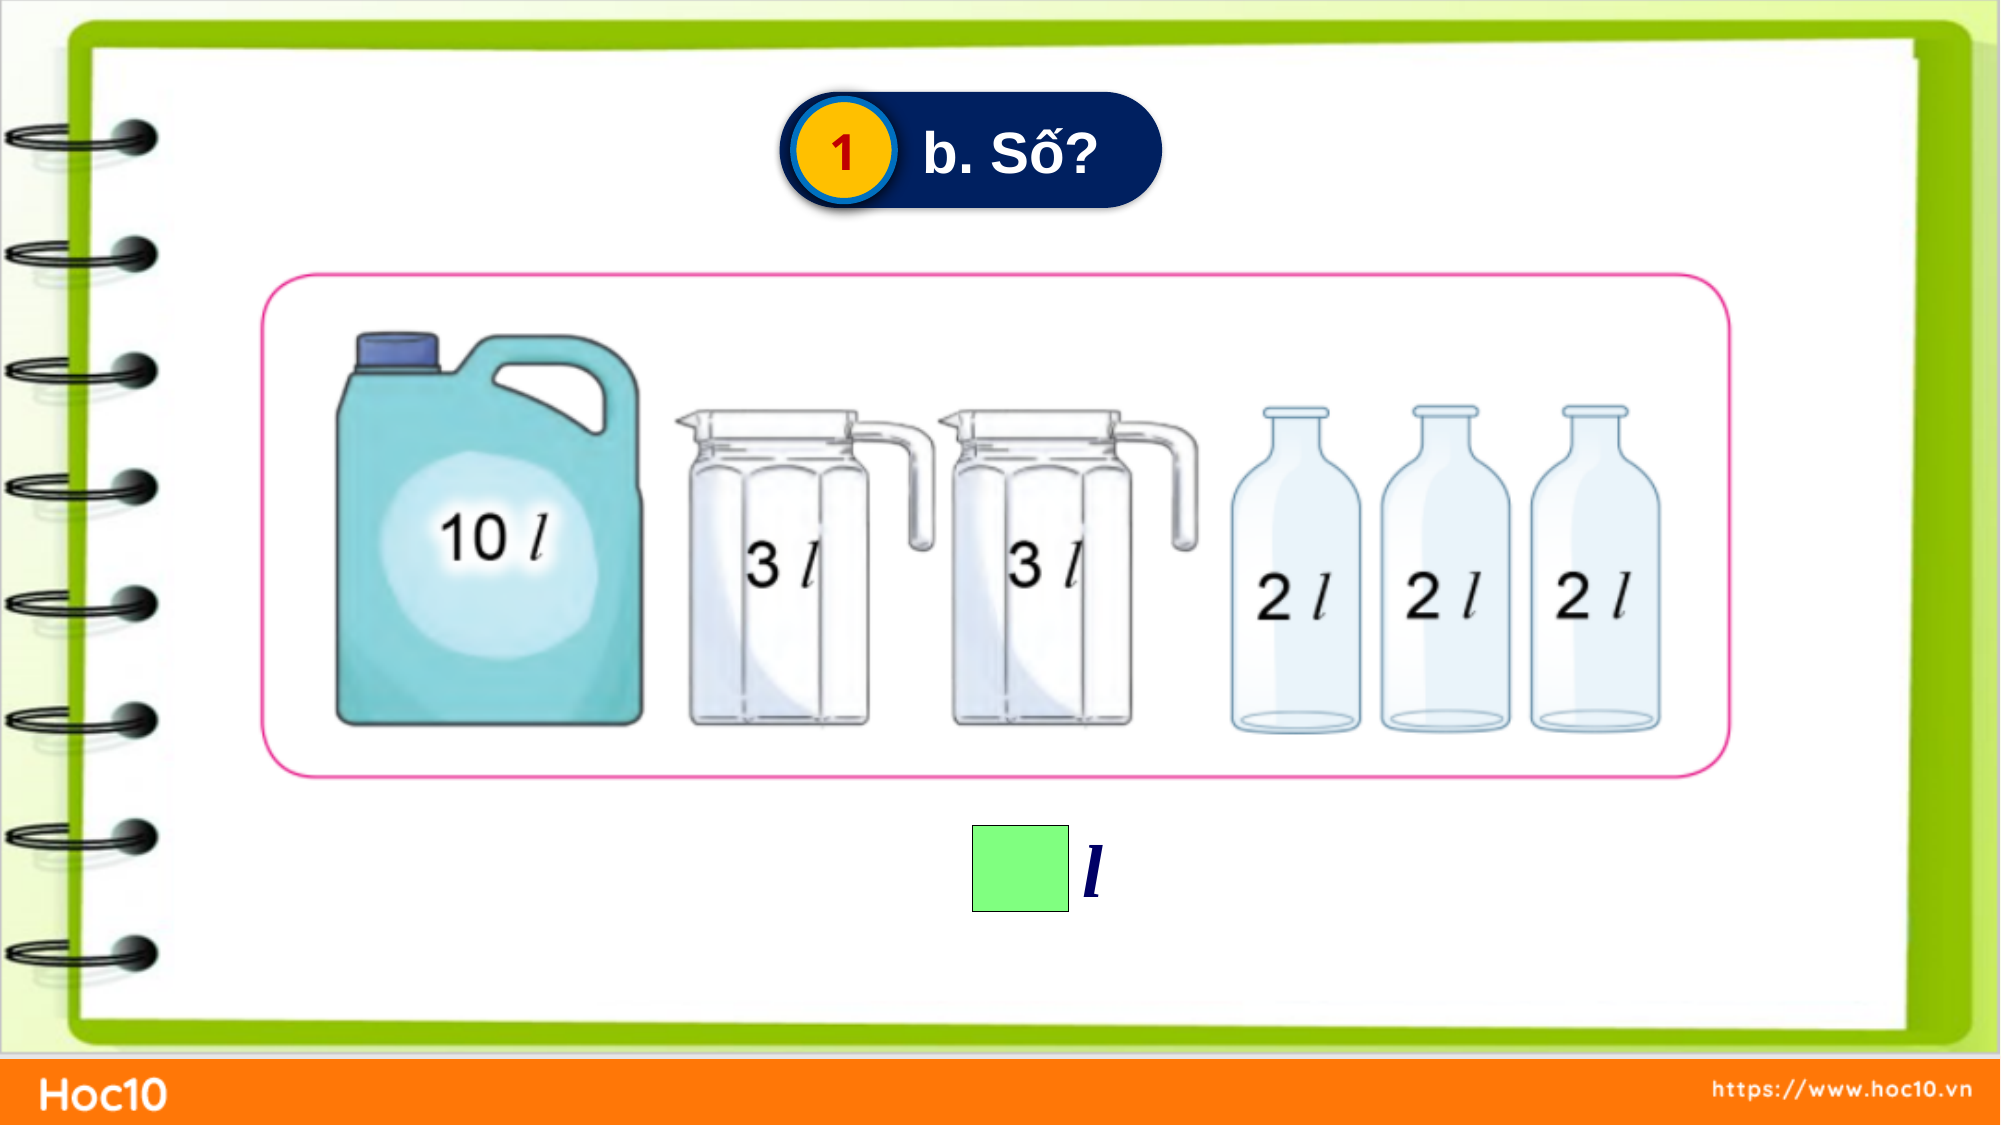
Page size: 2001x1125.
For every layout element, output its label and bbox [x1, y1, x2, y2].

text_box [779, 91, 1163, 209]
picture [0, 0, 2001, 1125]
